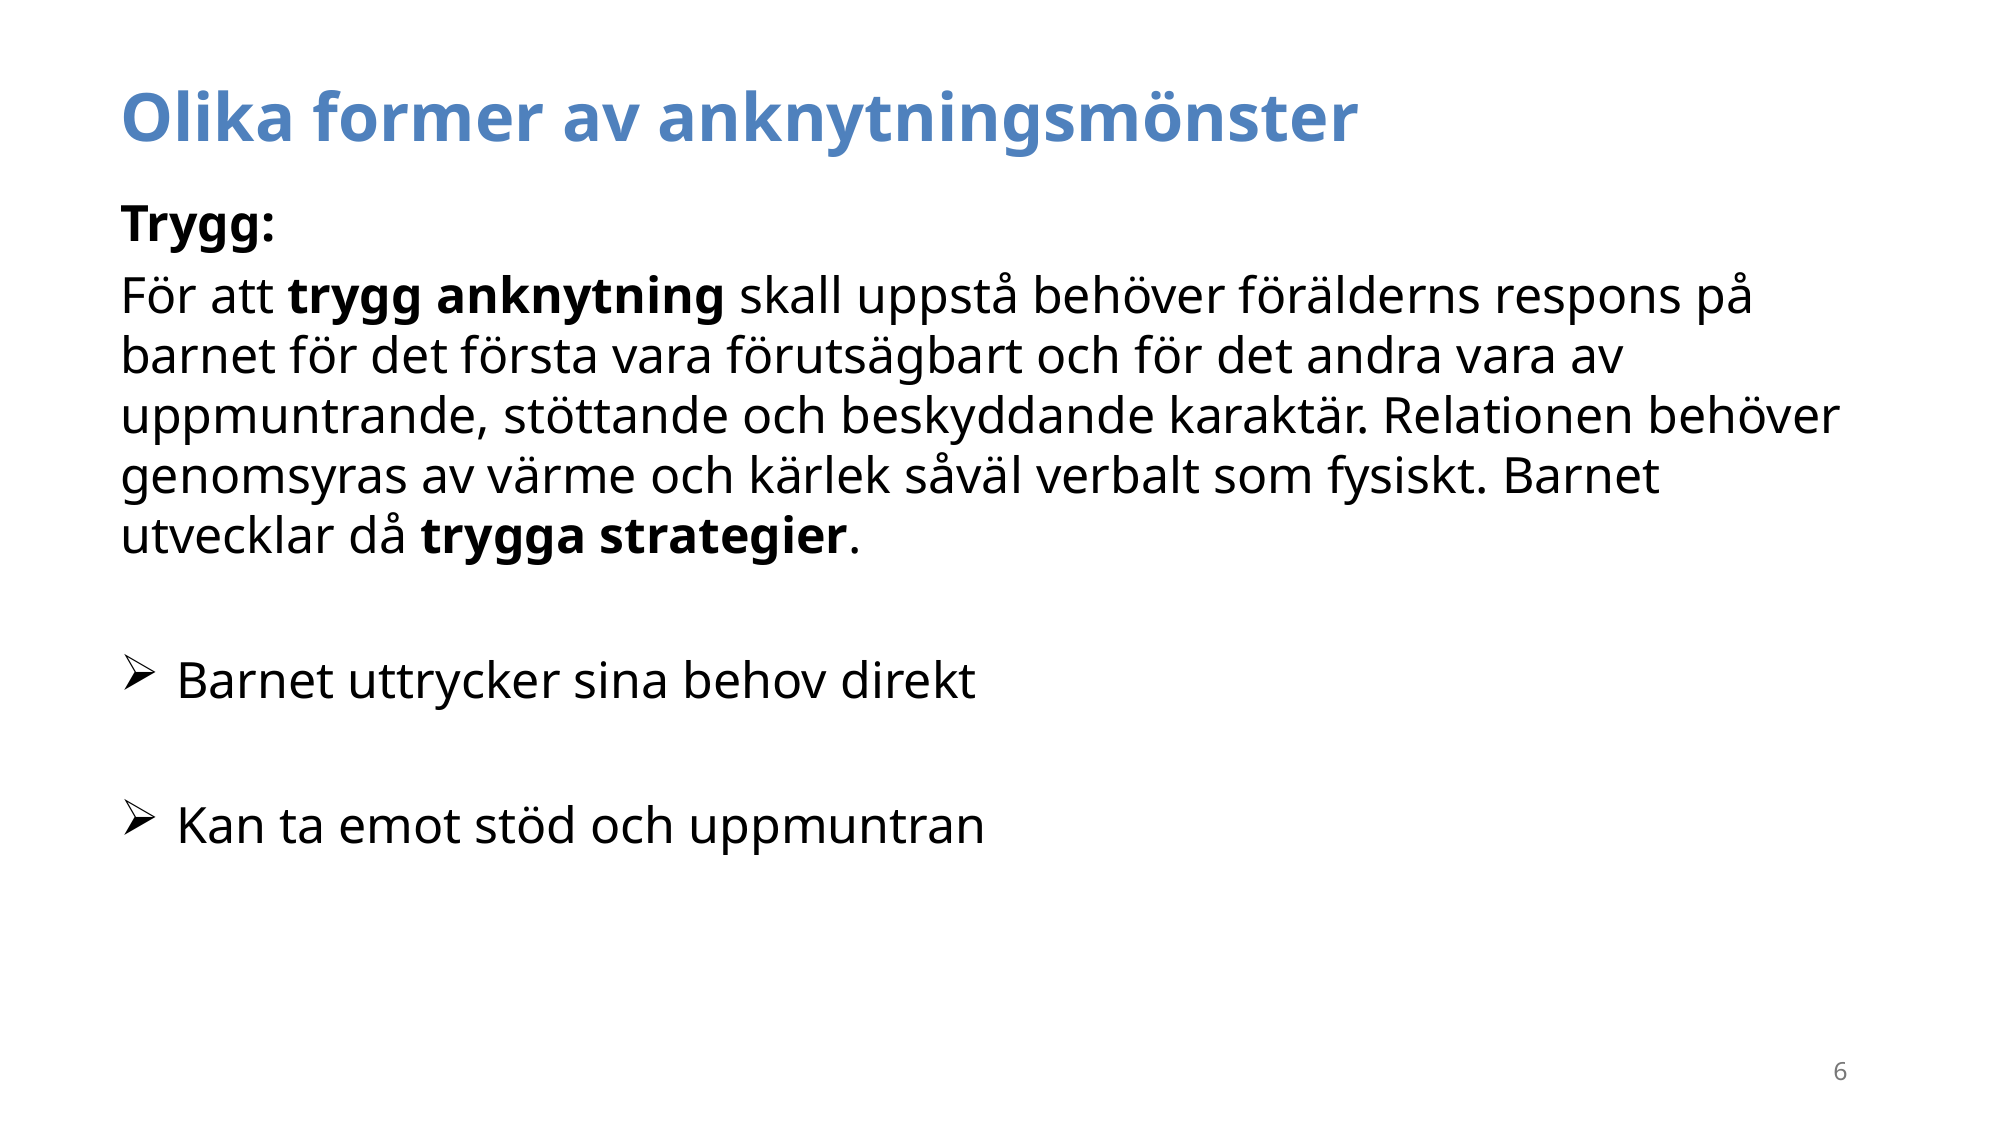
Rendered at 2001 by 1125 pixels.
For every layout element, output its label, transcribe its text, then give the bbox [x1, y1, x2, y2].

slide_number 6 [1412, 1042, 1863, 1103]
text_box Trygg: För att trygg anknytning skall uppstå behöver förälderns respons på barnet för det första vara förutsägbart och för det andra vara av uppmuntrande, stöttande och beskyddande karaktär. Relationen behöver genomsyras av värme och kärlek såväl verbalt som fysiskt. Barnet utvecklar då trygga strategier. Barnet uttrycker sina behov direkt Kan ta emot stöd och uppmuntran [105, 183, 1895, 1020]
text_box Olika former av anknytningsmönster [105, 76, 1895, 173]
